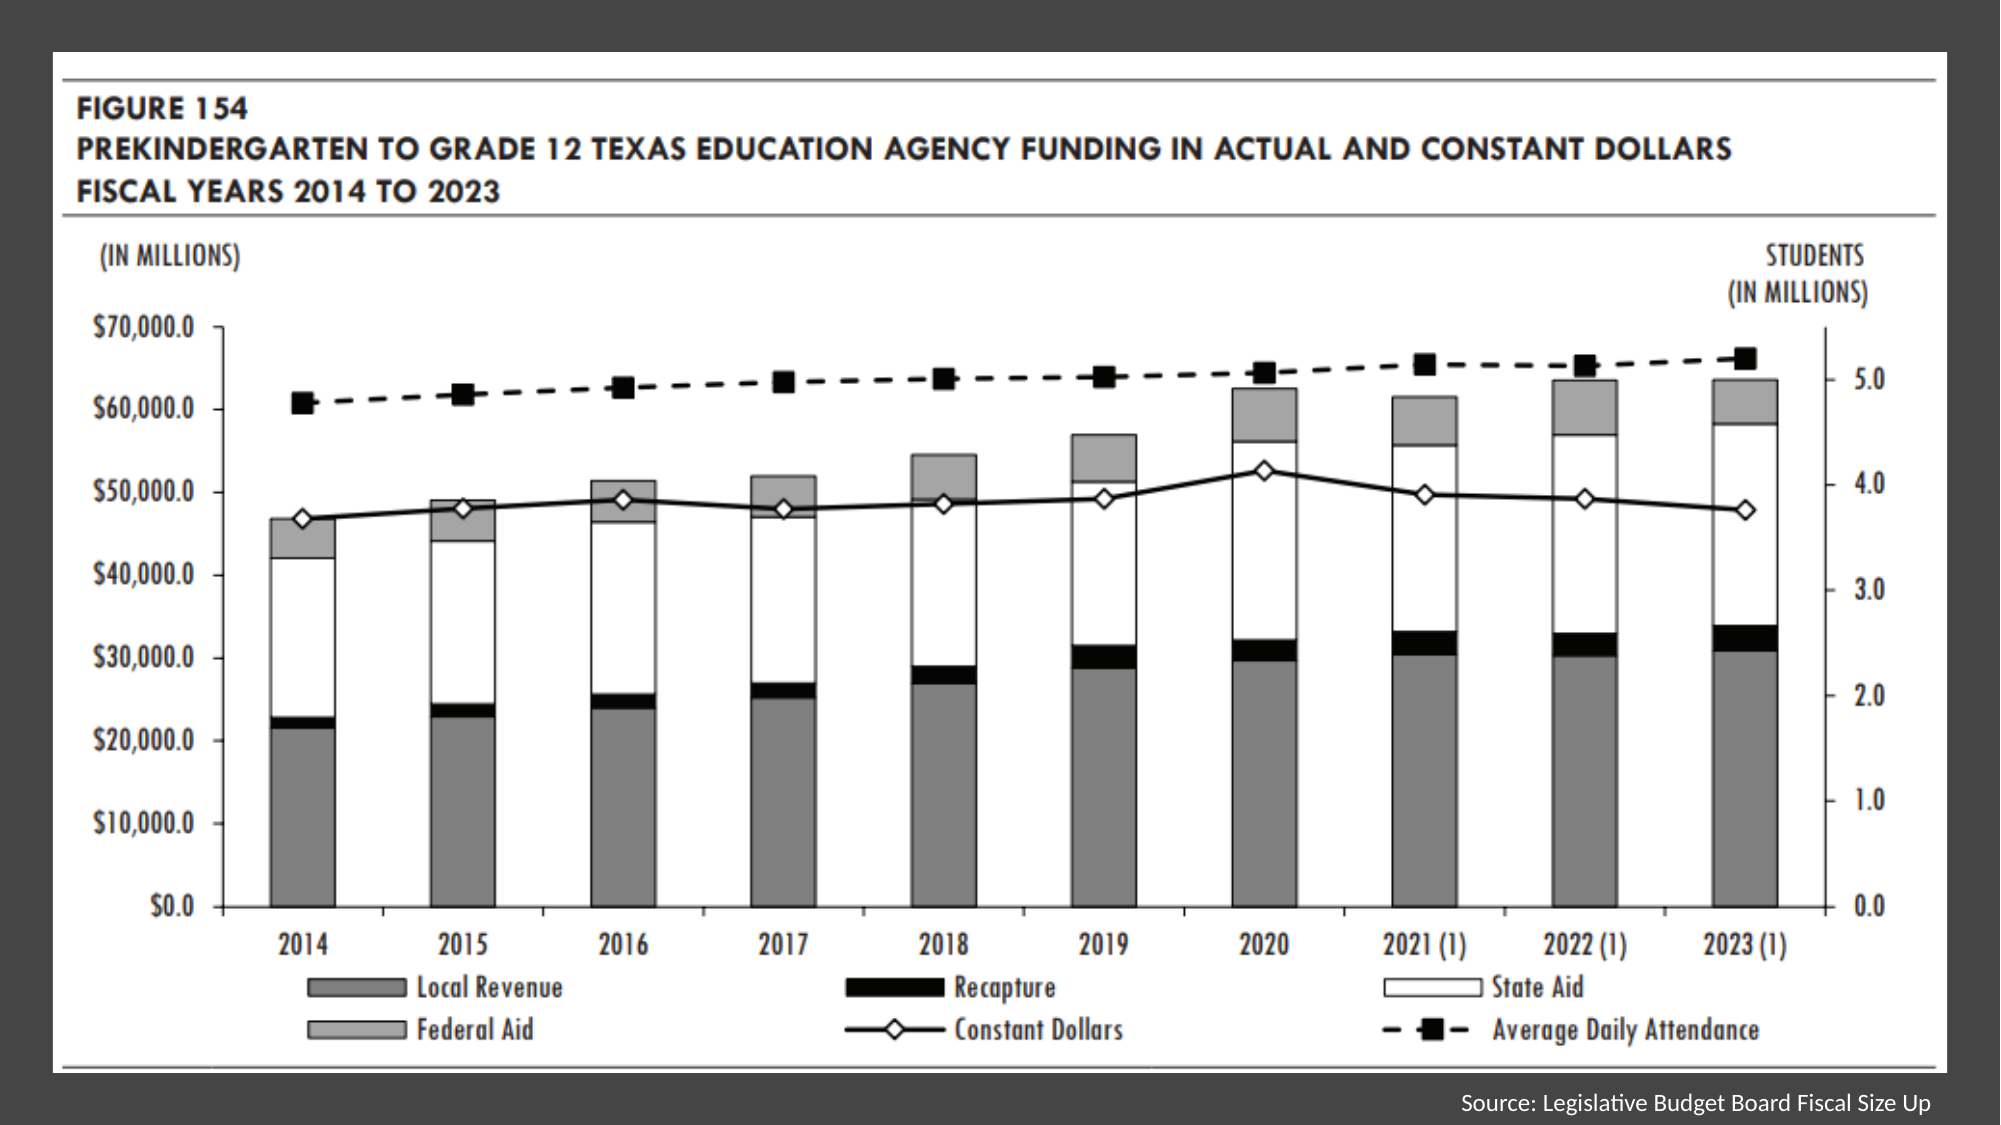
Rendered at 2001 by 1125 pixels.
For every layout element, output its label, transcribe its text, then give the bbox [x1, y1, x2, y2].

text_box Source: Legislative Budget Board Fiscal Size Up [1183, 1081, 1948, 1124]
picture [52, 52, 1948, 1073]
